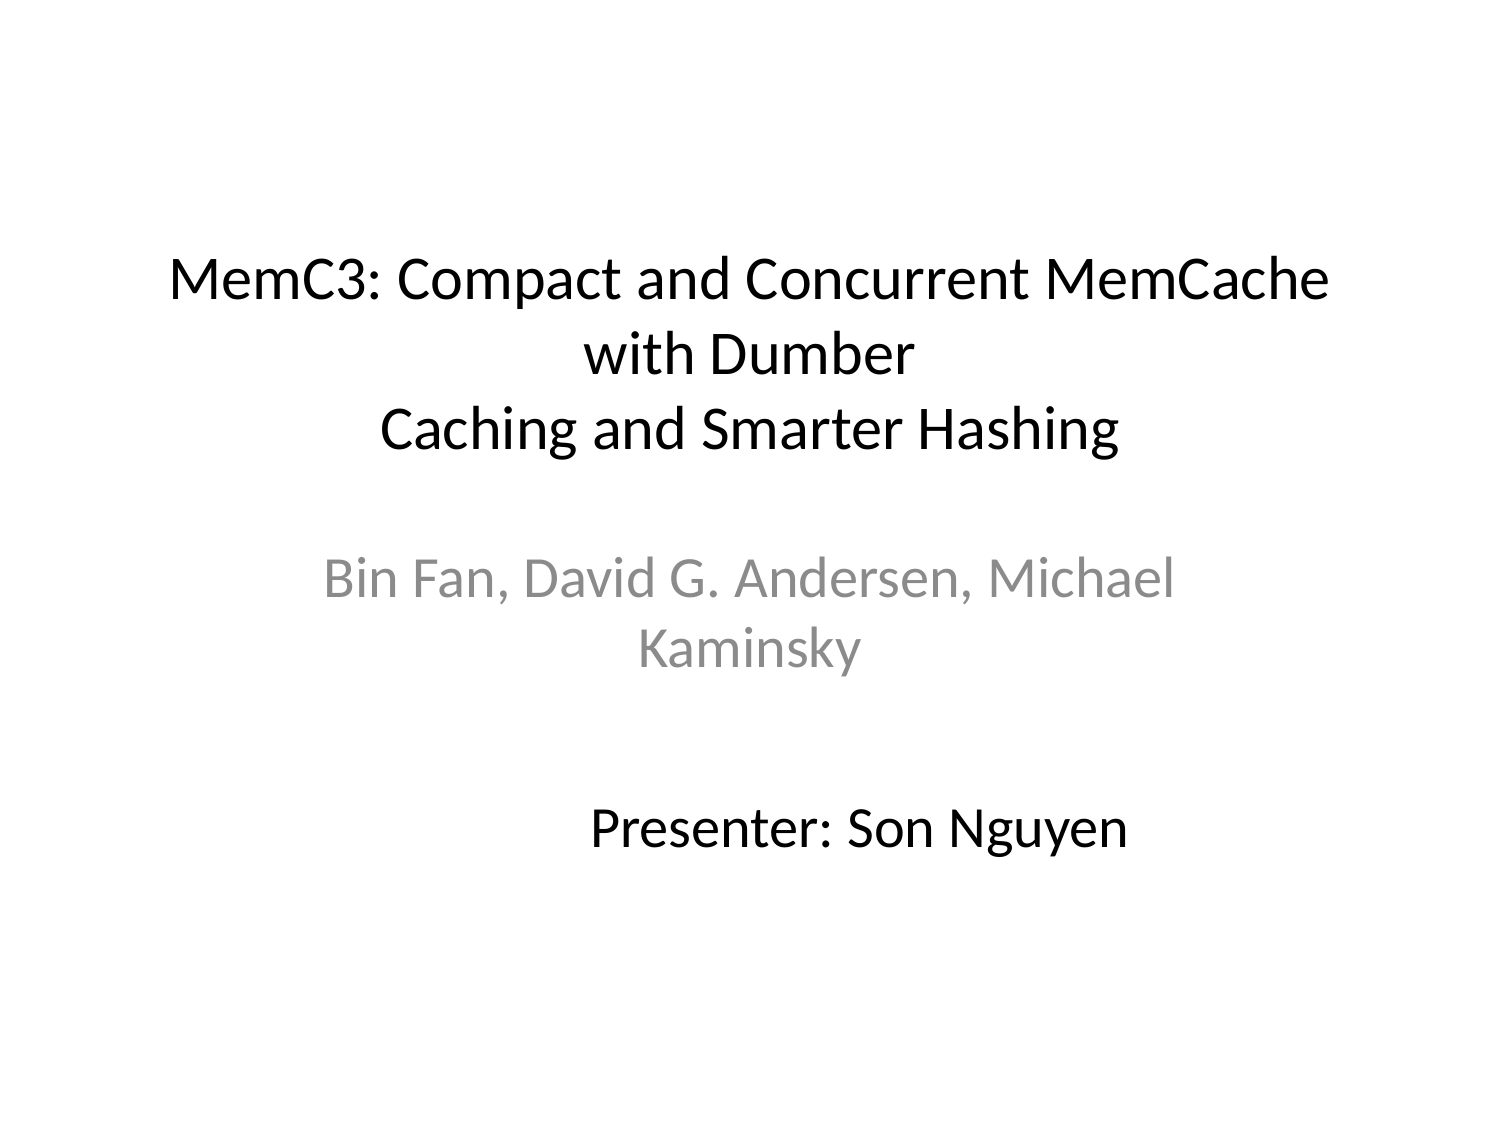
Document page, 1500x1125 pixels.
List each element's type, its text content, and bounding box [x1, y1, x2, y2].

text_box Presenter: Son Nguyen [575, 781, 1208, 867]
subtitle Bin Fan, David G. Andersen, Michael Kaminsky [225, 532, 1275, 820]
title MemC3: Compact and Concurrent MemCache with Dumber Caching and Smarter Hashing [112, 228, 1388, 470]
